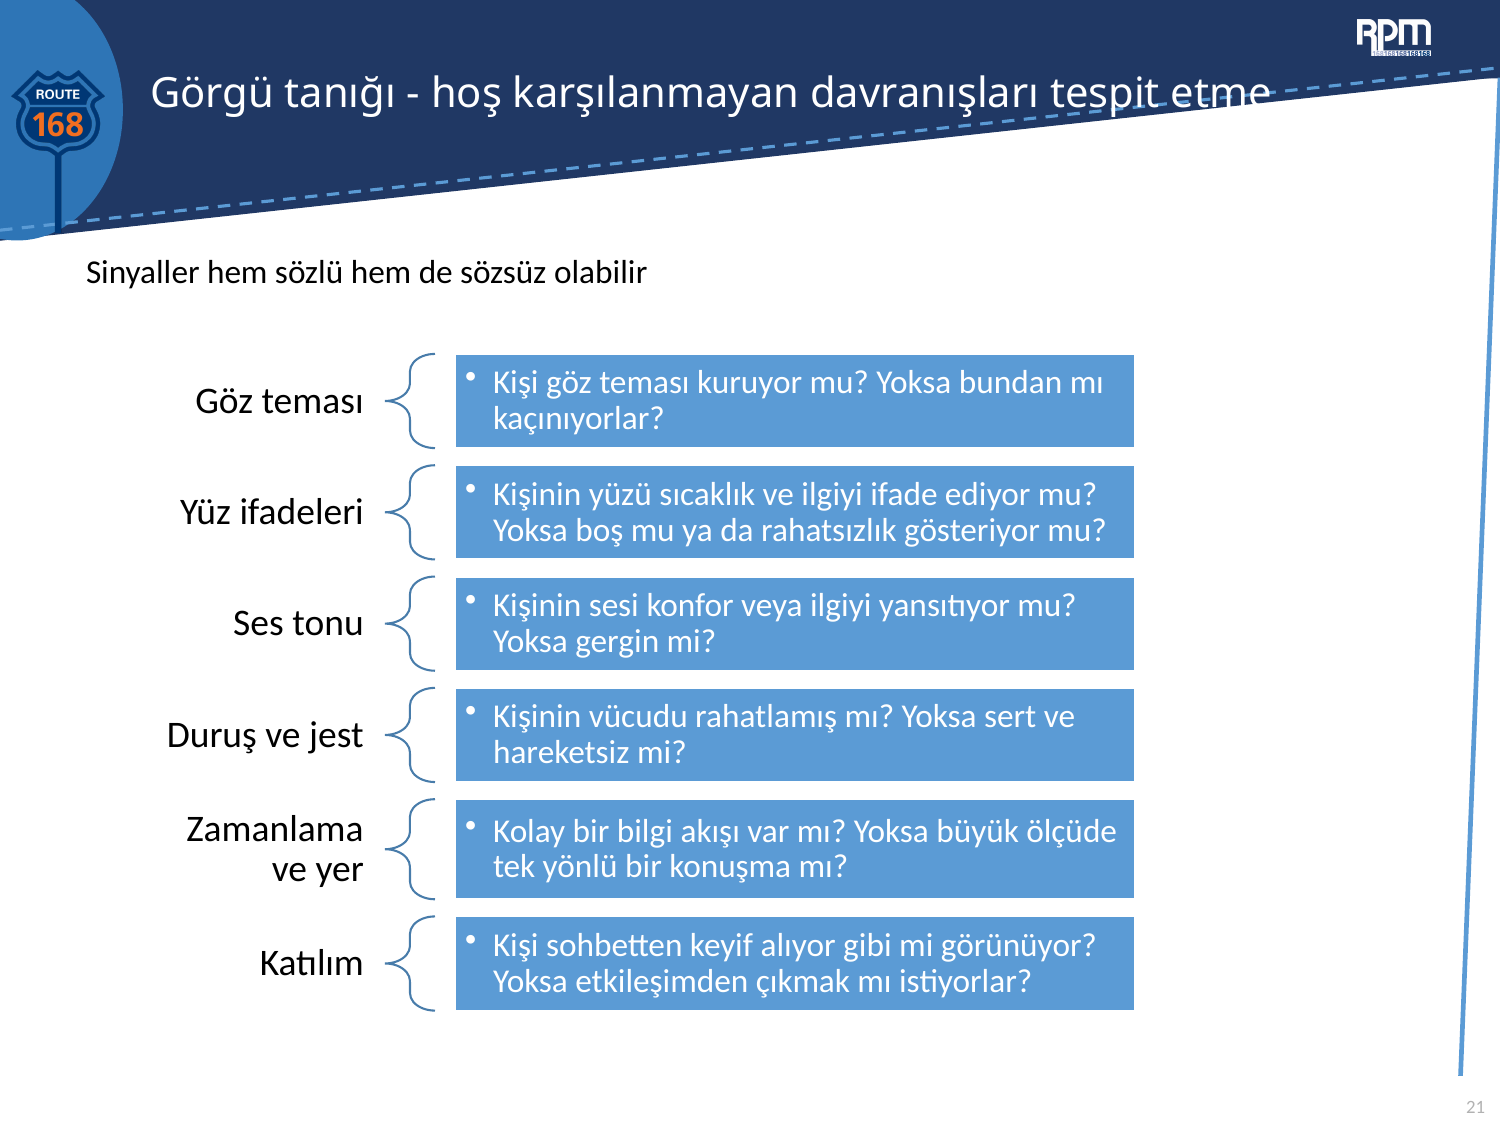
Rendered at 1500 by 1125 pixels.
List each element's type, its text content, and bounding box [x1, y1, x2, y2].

title Görgü tanığı - hoş karşılanmayan davranışları tespit etme [135, 29, 1343, 160]
slide_number 21 [1421, 1075, 1500, 1125]
picture [1357, 19, 1431, 56]
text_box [134, 348, 1135, 1016]
list Sinyaller hem sözlü hem de sözsüz olabilir [70, 247, 1396, 1042]
picture [11, 70, 105, 233]
